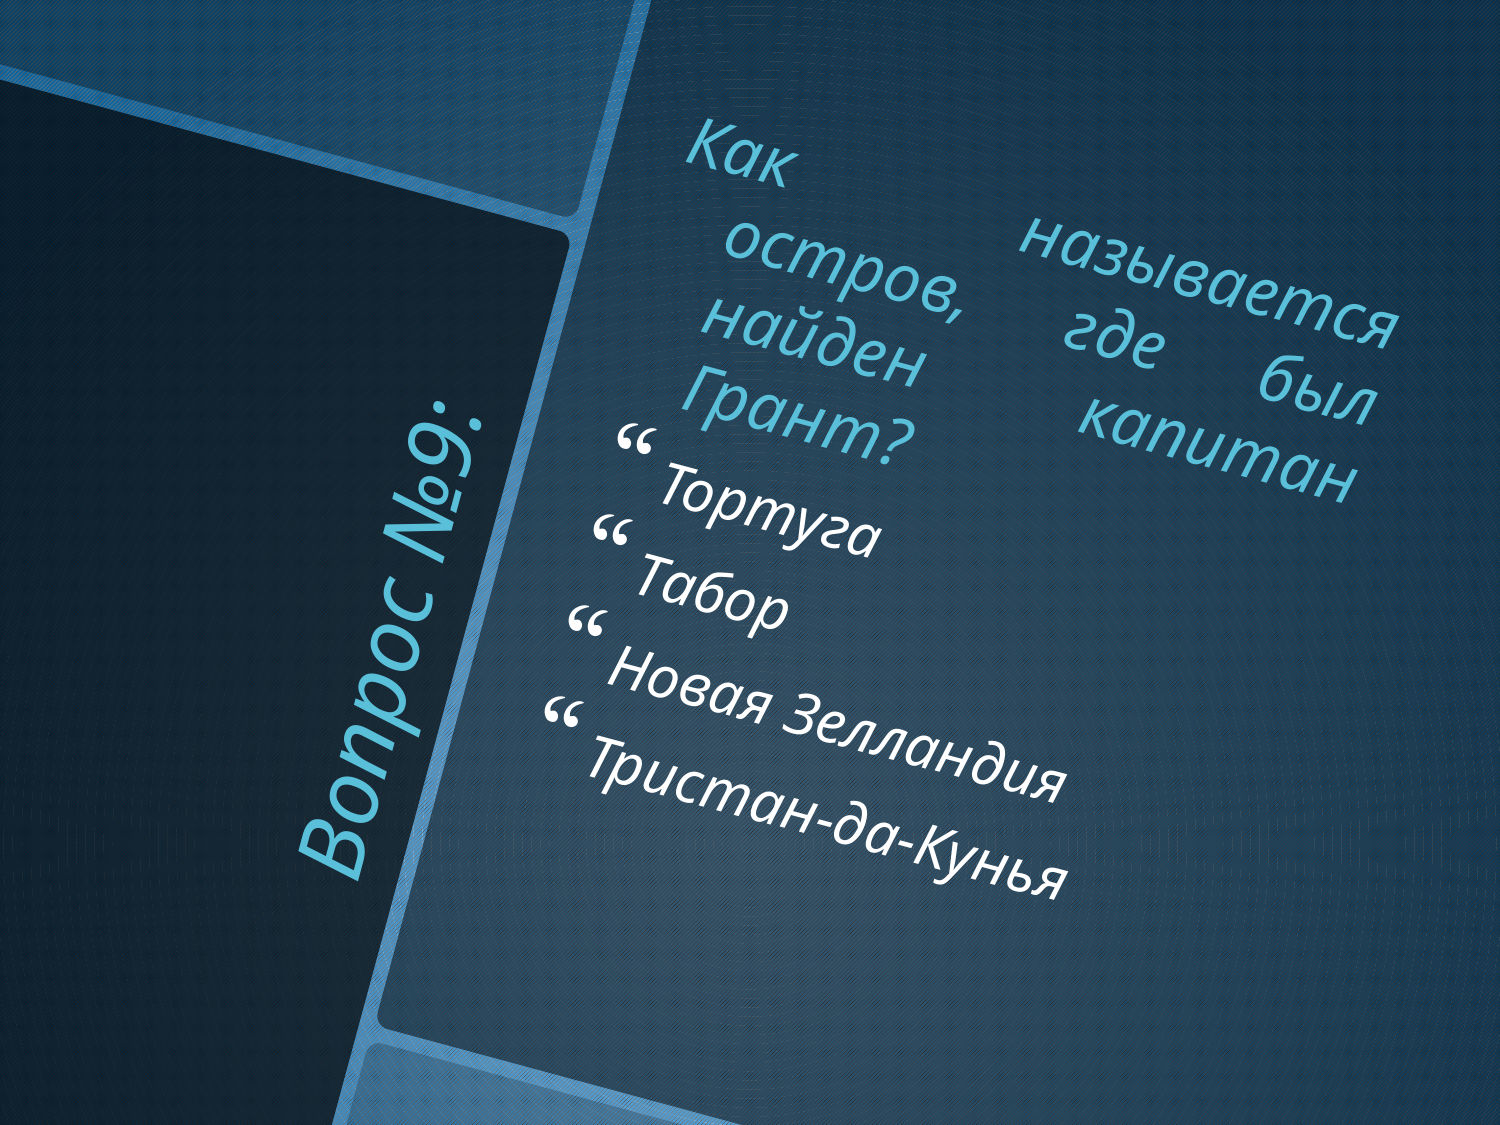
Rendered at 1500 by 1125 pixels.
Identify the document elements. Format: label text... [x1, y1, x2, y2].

list Как называется остров, где был найден капитан Грант? Тортуга Табор Новая Зелландия Тристан-да-Кунья [475, 72, 1430, 1076]
title Вопрос №9: [69, 181, 554, 1056]
